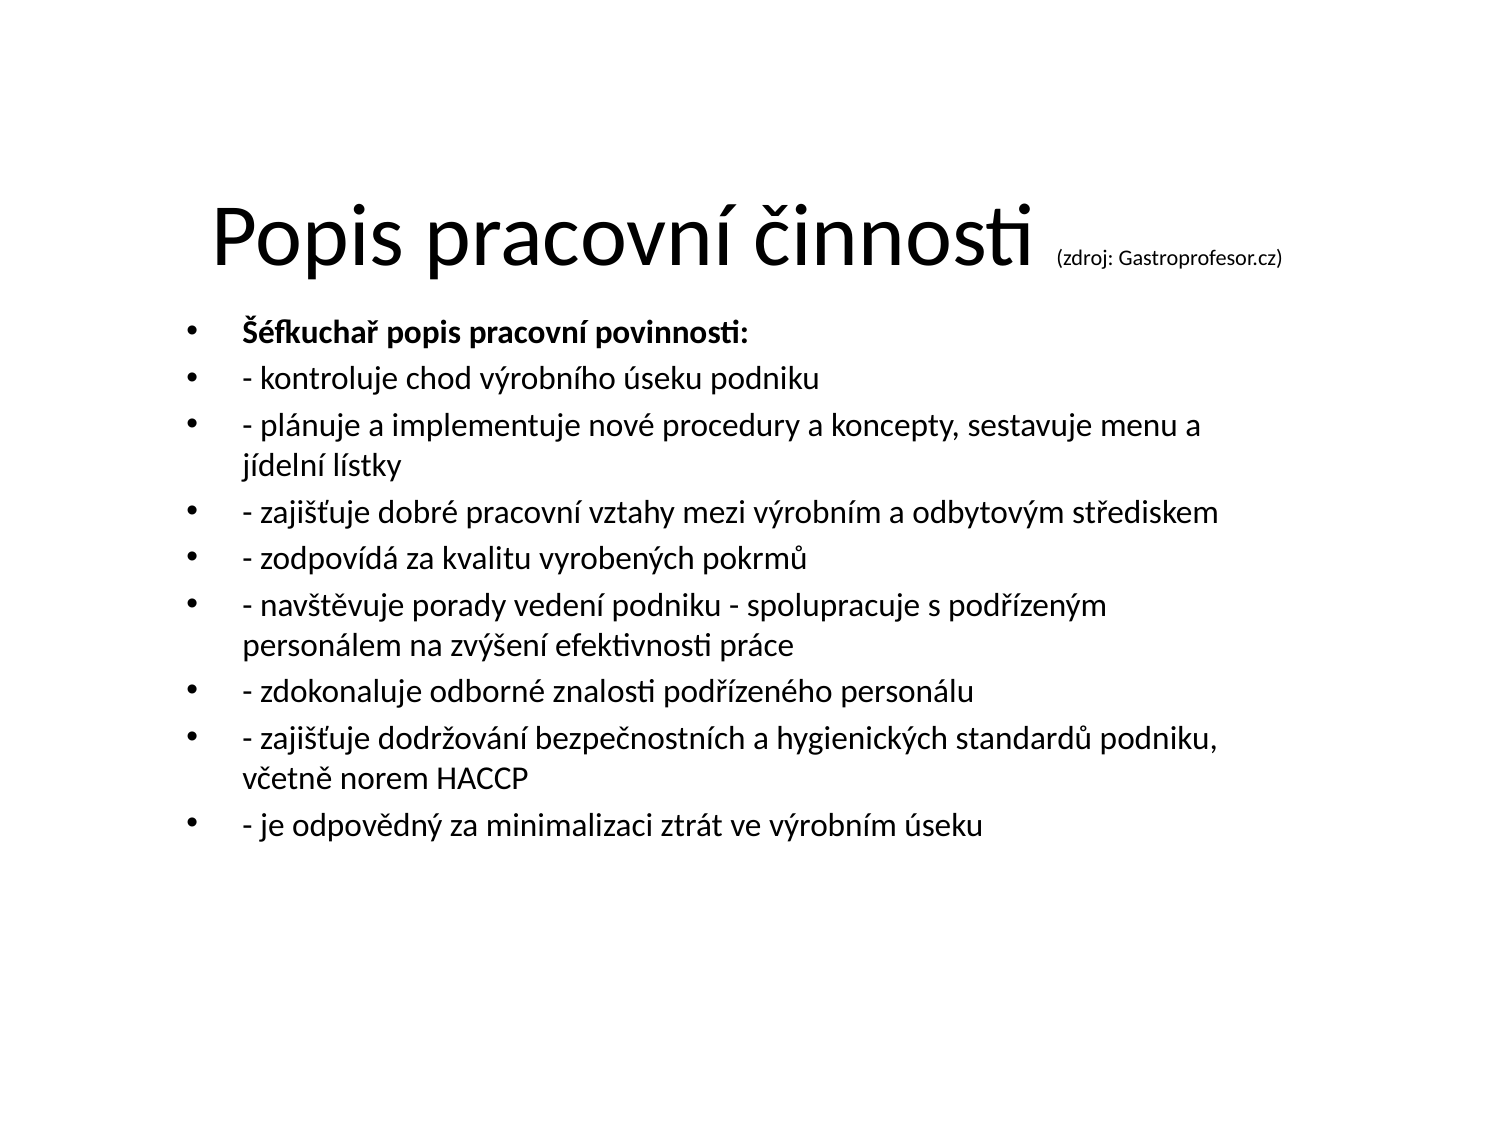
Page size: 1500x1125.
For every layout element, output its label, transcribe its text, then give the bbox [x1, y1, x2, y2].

title Popis pracovní činnosti (zdroj: Gastroprofesor.cz) [171, 168, 1324, 291]
list Šéfkuchař popis pracovní povinnosti: - kontroluje chod výrobního úseku podniku - plánuje a implementuje nové procedury a koncepty, sestavuje menu a jídelní lístky - zajišťuje dobré pracovní vztahy mezi výrobním a odbytovým střediskem - zodpovídá za kvalitu vyrobených pokrmů - navštěvuje porady vedení podniku - spolupracuje s podřízeným personálem na zvýšení efektivnosti práce - zdokonaluje odborné znalosti podřízeného personálu - zajišťuje dodržování bezpečnostních a hygienických standardů podniku, včetně norem HACCP - je odpovědný za minimalizaci ztrát ve výrobním úseku [171, 302, 1283, 957]
